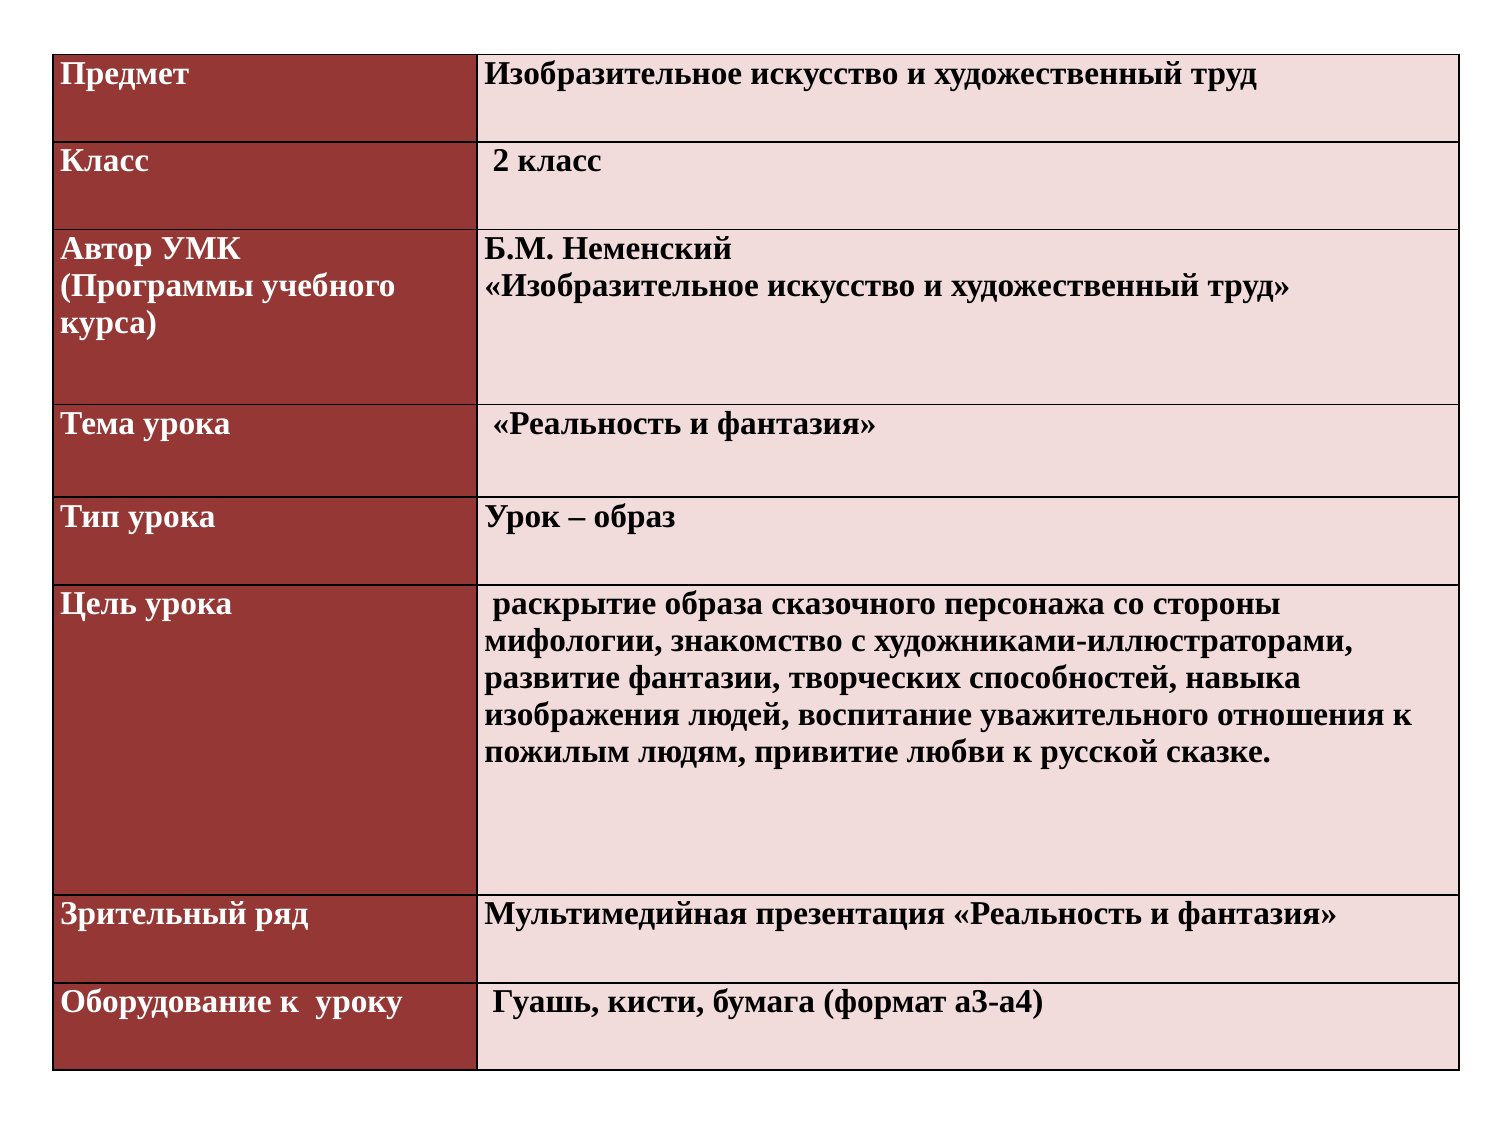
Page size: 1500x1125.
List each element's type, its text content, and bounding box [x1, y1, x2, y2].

table_cell Тема урока [54, 405, 476, 496]
table_cell Гуашь, кисти, бумага (формат а3-а4) [478, 984, 1458, 1069]
table_cell Б.М. Неменский «Изобразительное искусство и художественный труд» [478, 230, 1458, 404]
table_cell Оборудование к уроку [54, 984, 476, 1069]
table_cell «Реальность и фантазия» [478, 405, 1458, 496]
table_cell Тип урока [54, 498, 476, 584]
table_cell Мультимедийная презентация «Реальность и фантазия» [478, 896, 1458, 982]
table_cell 2 класс [478, 143, 1458, 229]
table_cell Класс [54, 143, 476, 229]
table_cell Урок – образ [478, 498, 1458, 584]
table_cell раскрытие образа сказочного персонажа со стороны мифологии, знакомство с художниками-иллюстраторами, развитие фантазии, творческих способностей, навыка изображения людей, воспитание уважительного отношения к пожилым людям, привитие любви к русской сказке. [478, 586, 1458, 894]
table_cell Зрительный ряд [54, 896, 476, 982]
table_cell Автор УМК (Программы учебного курса) [54, 230, 476, 404]
table_header Изобразительное искусство и художественный труд [478, 55, 1458, 141]
table_cell Цель урока [54, 586, 476, 894]
table_header Предмет [54, 55, 476, 141]
